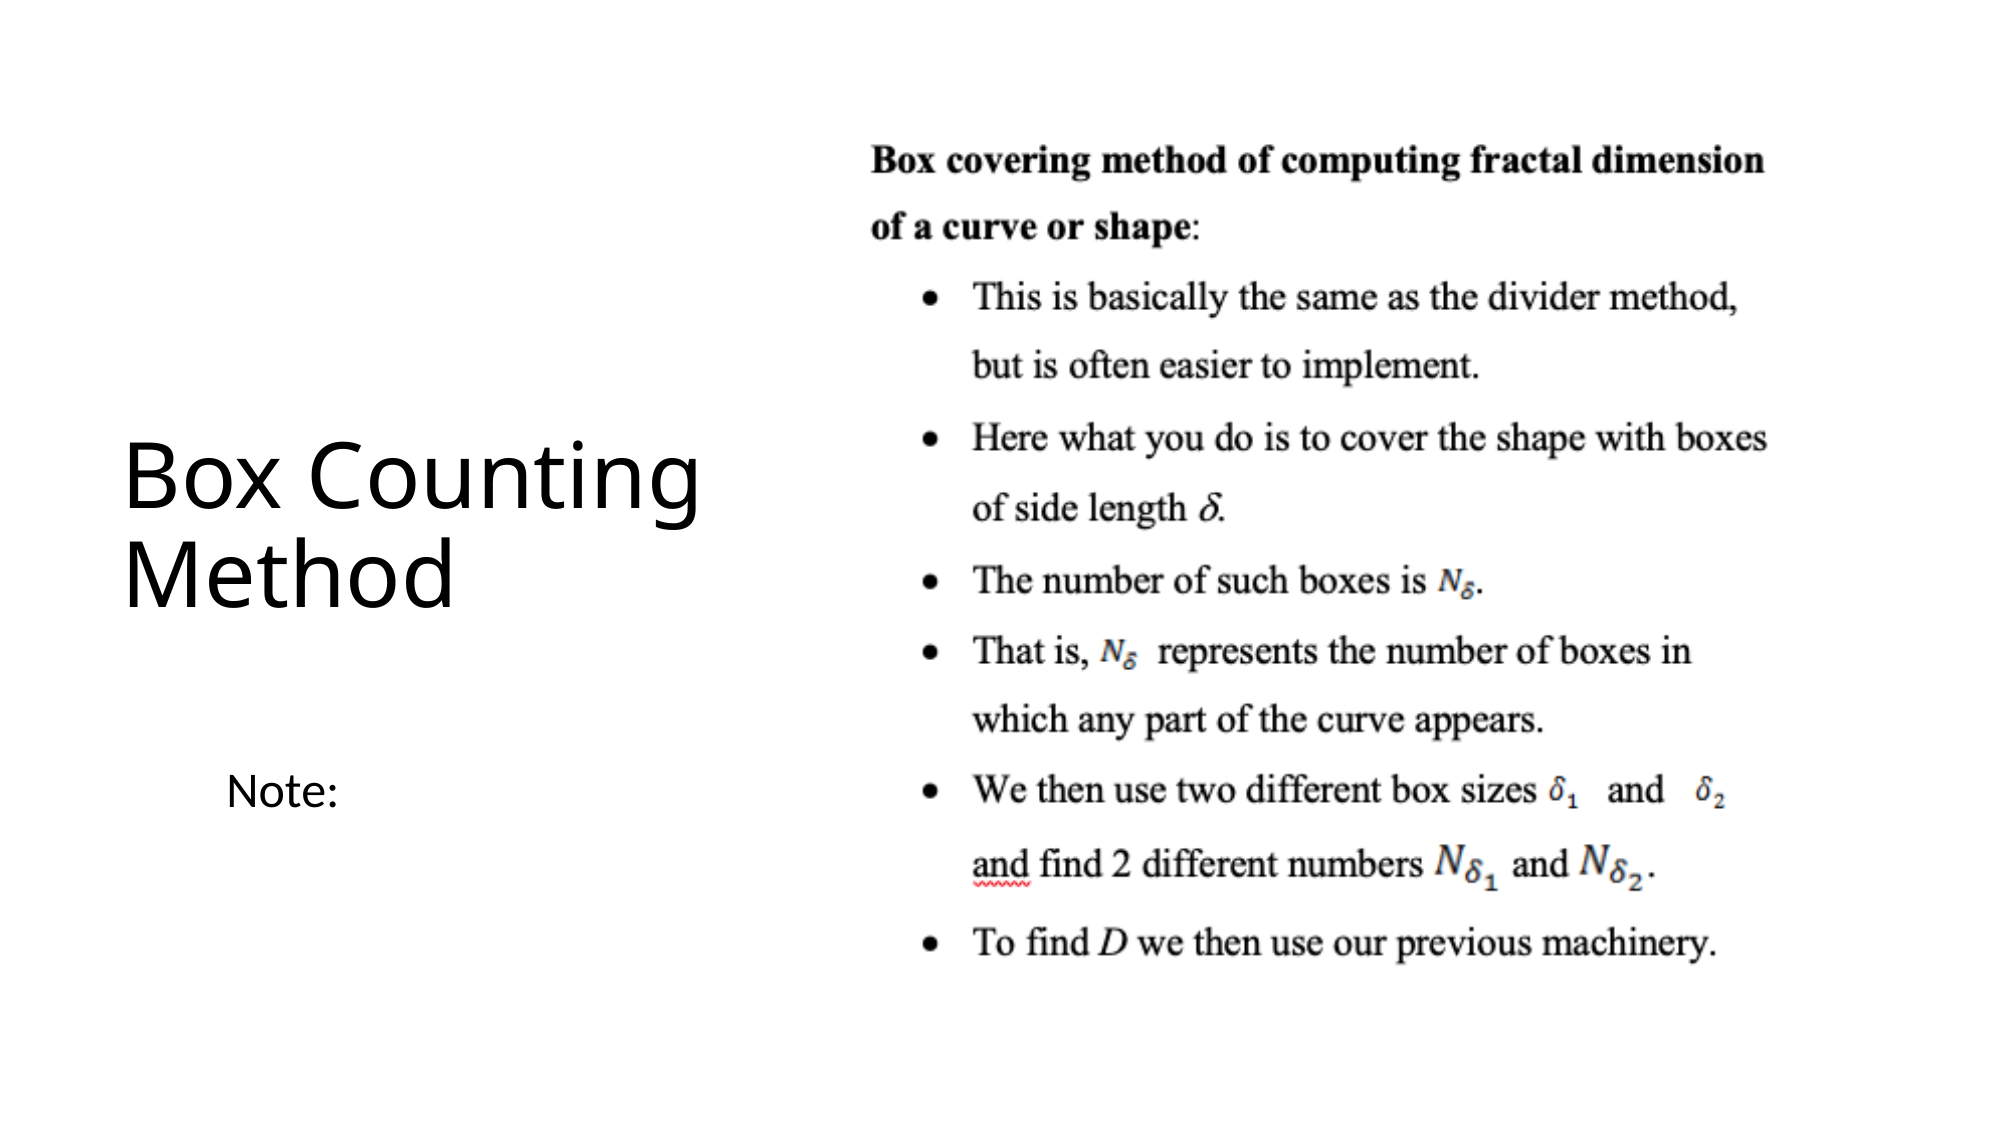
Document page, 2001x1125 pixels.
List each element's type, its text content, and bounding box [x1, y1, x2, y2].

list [841, 129, 1842, 1014]
title Box Counting Method [106, 420, 758, 638]
